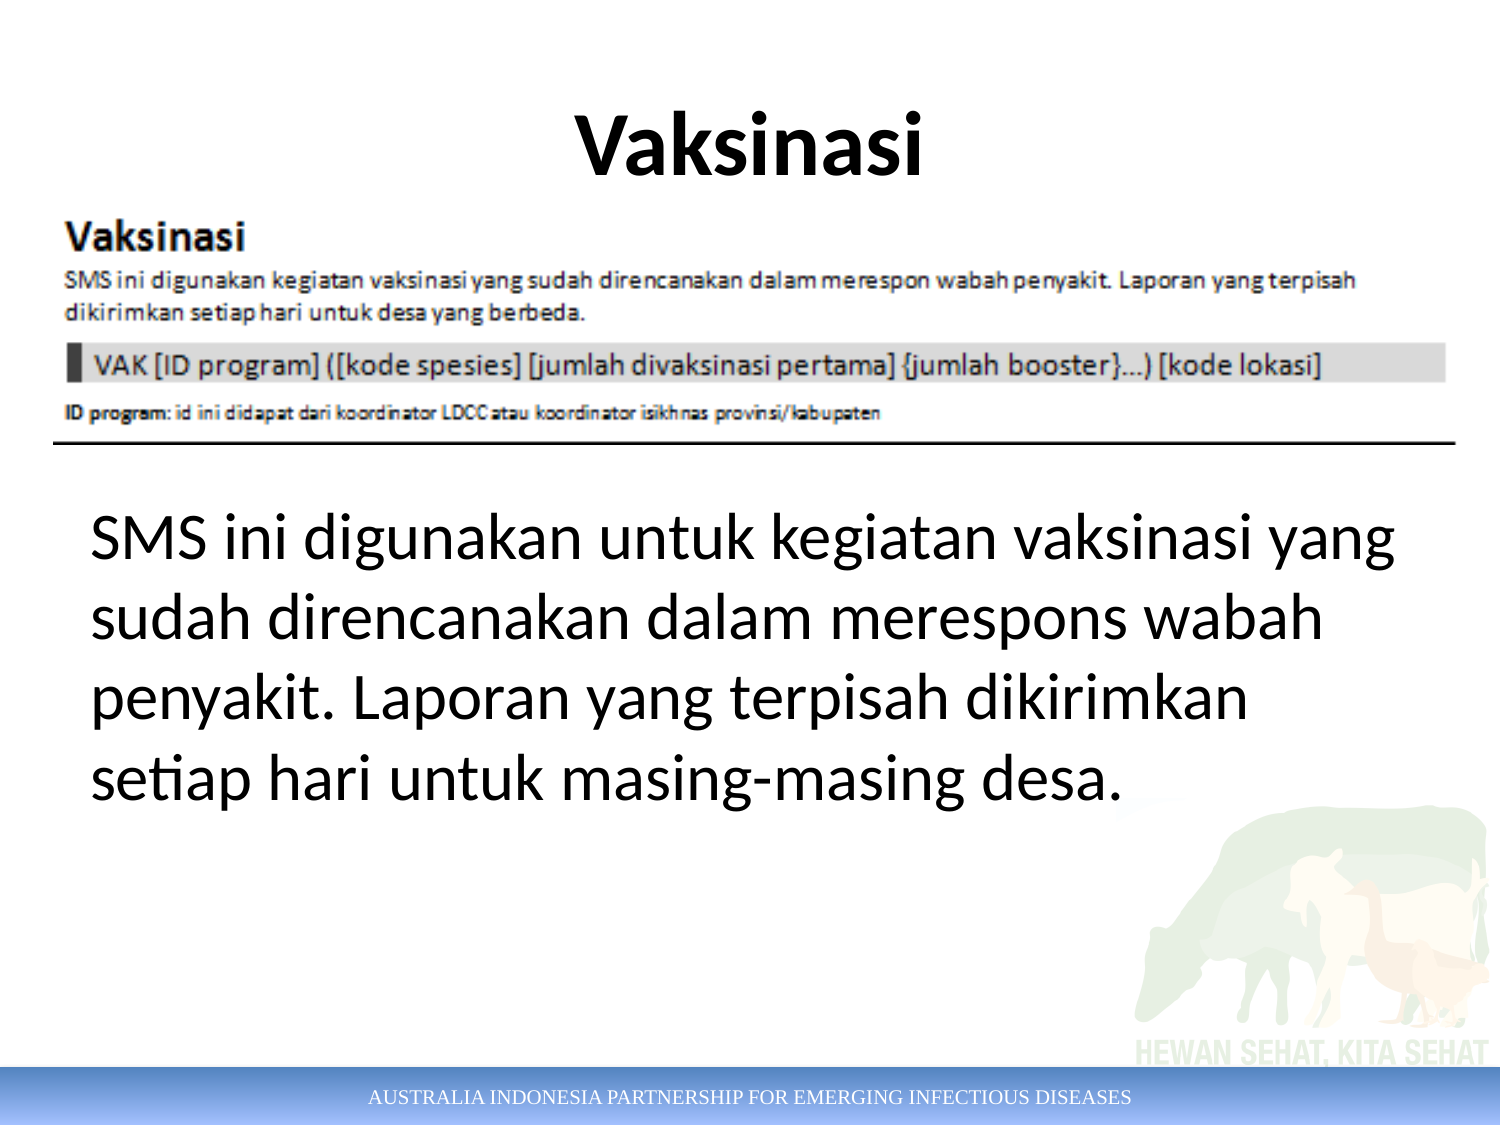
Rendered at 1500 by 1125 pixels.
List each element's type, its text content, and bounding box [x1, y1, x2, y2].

picture [52, 185, 1467, 445]
title Vaksinasi [75, 45, 1425, 184]
list SMS ini digunakan untuk kegiatan vaksinasi yang sudah direncanakan dalam merespons wabah penyakit. Laporan yang terpisah dikirimkan setiap hari untuk masing-masing desa. [75, 485, 1425, 1125]
